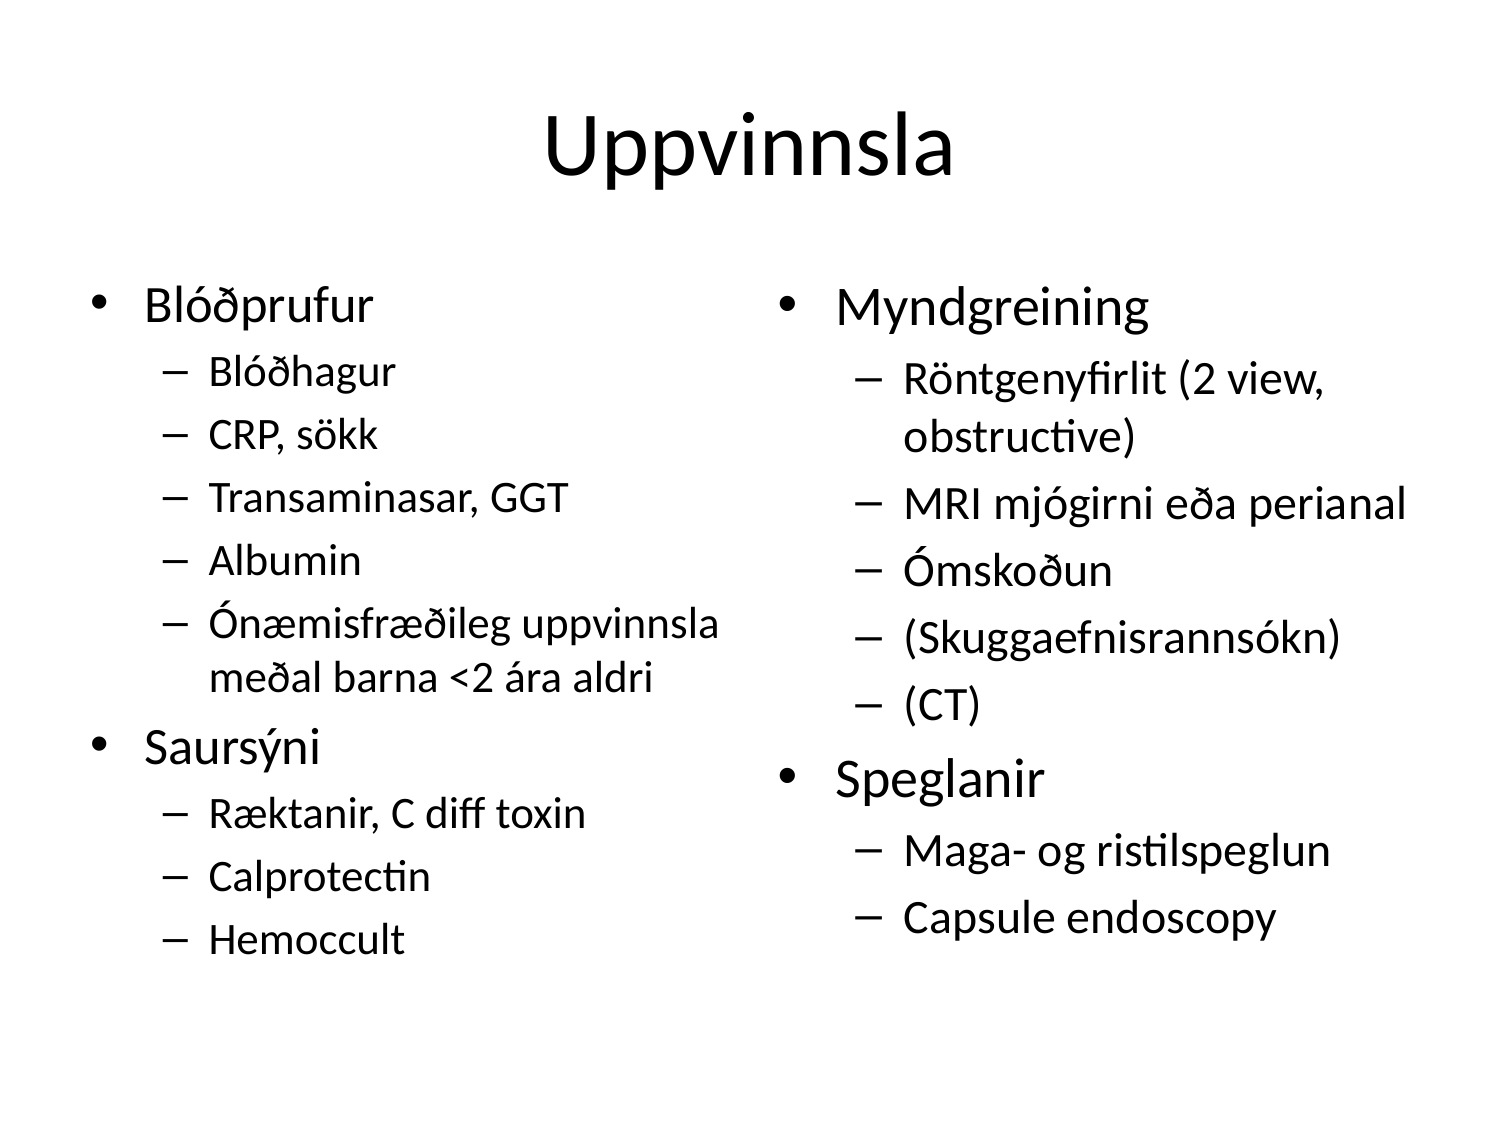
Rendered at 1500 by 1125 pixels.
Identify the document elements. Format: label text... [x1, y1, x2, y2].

title Uppvinnsla [75, 45, 1425, 233]
list Myndgreining Röntgenyfirlit (2 view, obstructive) MRI mjógirni eða perianal Ómskoðun (Skuggaefnisrannsókn) (CT) Speglanir Maga- og ristilspeglun Capsule endoscopy [762, 262, 1425, 1005]
list Blóðprufur Blóðhagur CRP, sökk Transaminasar, GGT Albumin Ónæmisfræðileg uppvinnsla meðal barna <2 ára aldri Saursýni Ræktanir, C diff toxin Calprotectin Hemoccult [75, 262, 738, 1005]
